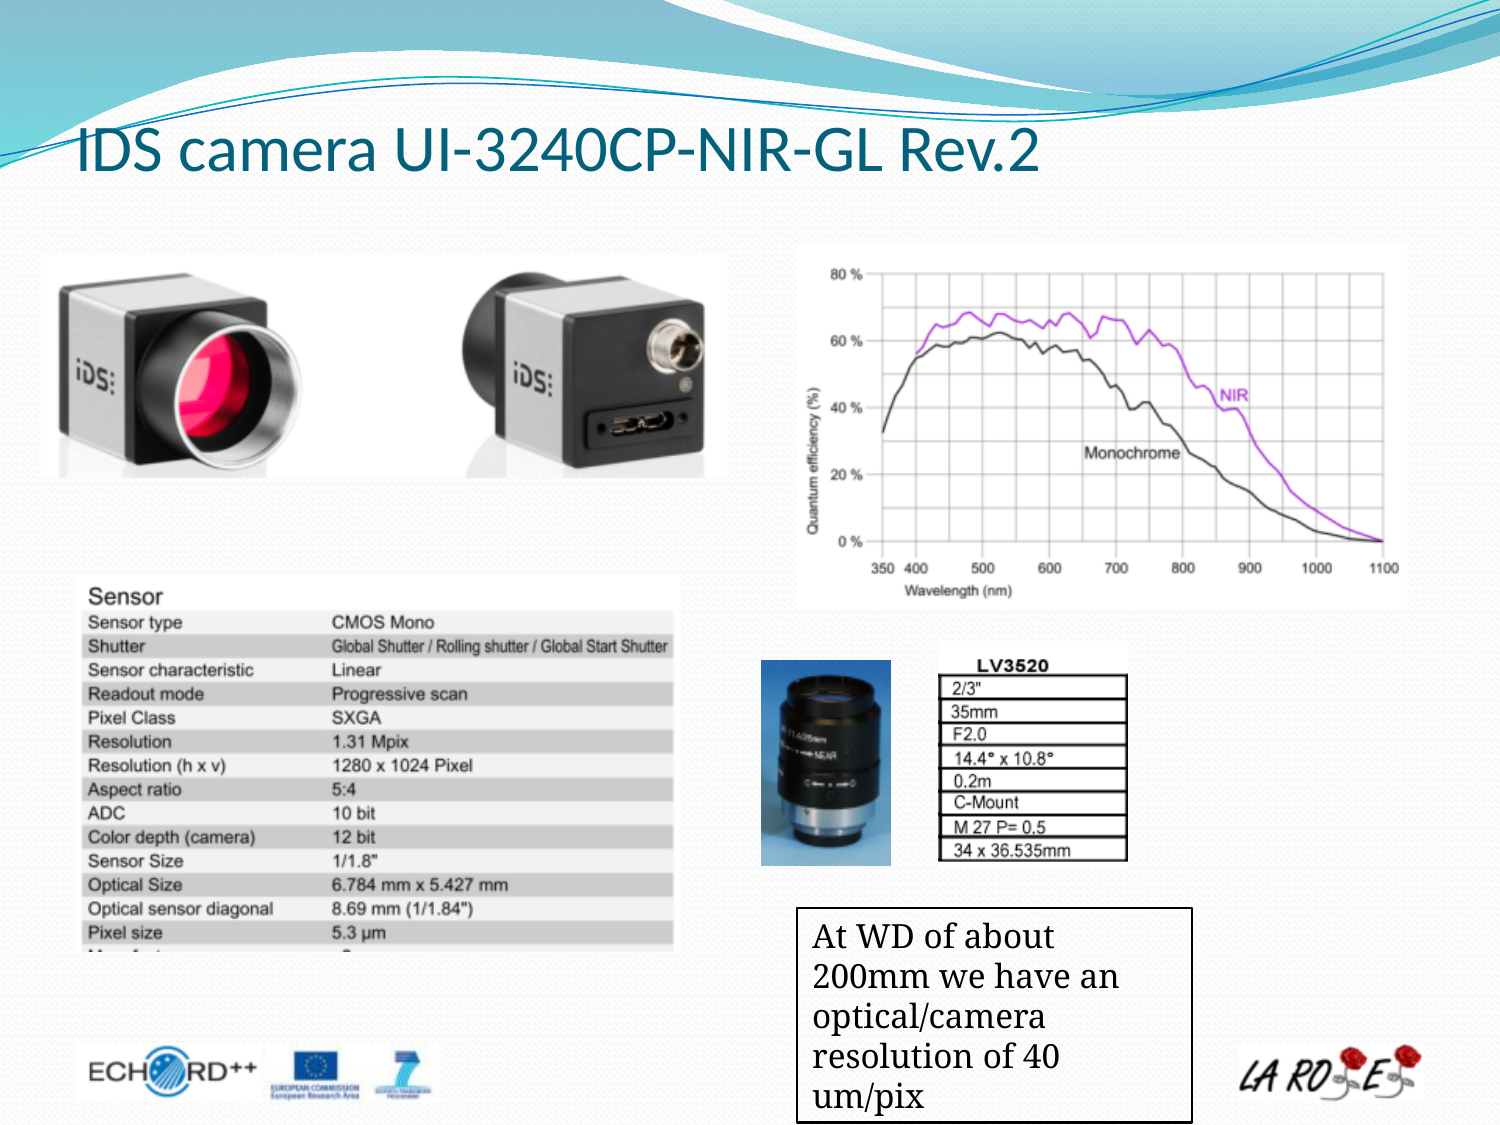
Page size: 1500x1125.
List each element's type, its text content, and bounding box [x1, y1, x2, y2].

picture [76, 1043, 262, 1103]
picture [76, 574, 682, 952]
picture [938, 640, 1129, 869]
picture [265, 1043, 441, 1103]
picture [761, 659, 891, 866]
title IDS camera UI-3240CP-NIR-GL Rev.2 [75, 115, 1425, 185]
picture [1239, 1043, 1424, 1103]
text_box At WD of about 200mm we have an optical/camera resolution of 40 um/pix [797, 908, 1192, 1123]
picture [40, 255, 727, 478]
picture [796, 243, 1407, 610]
